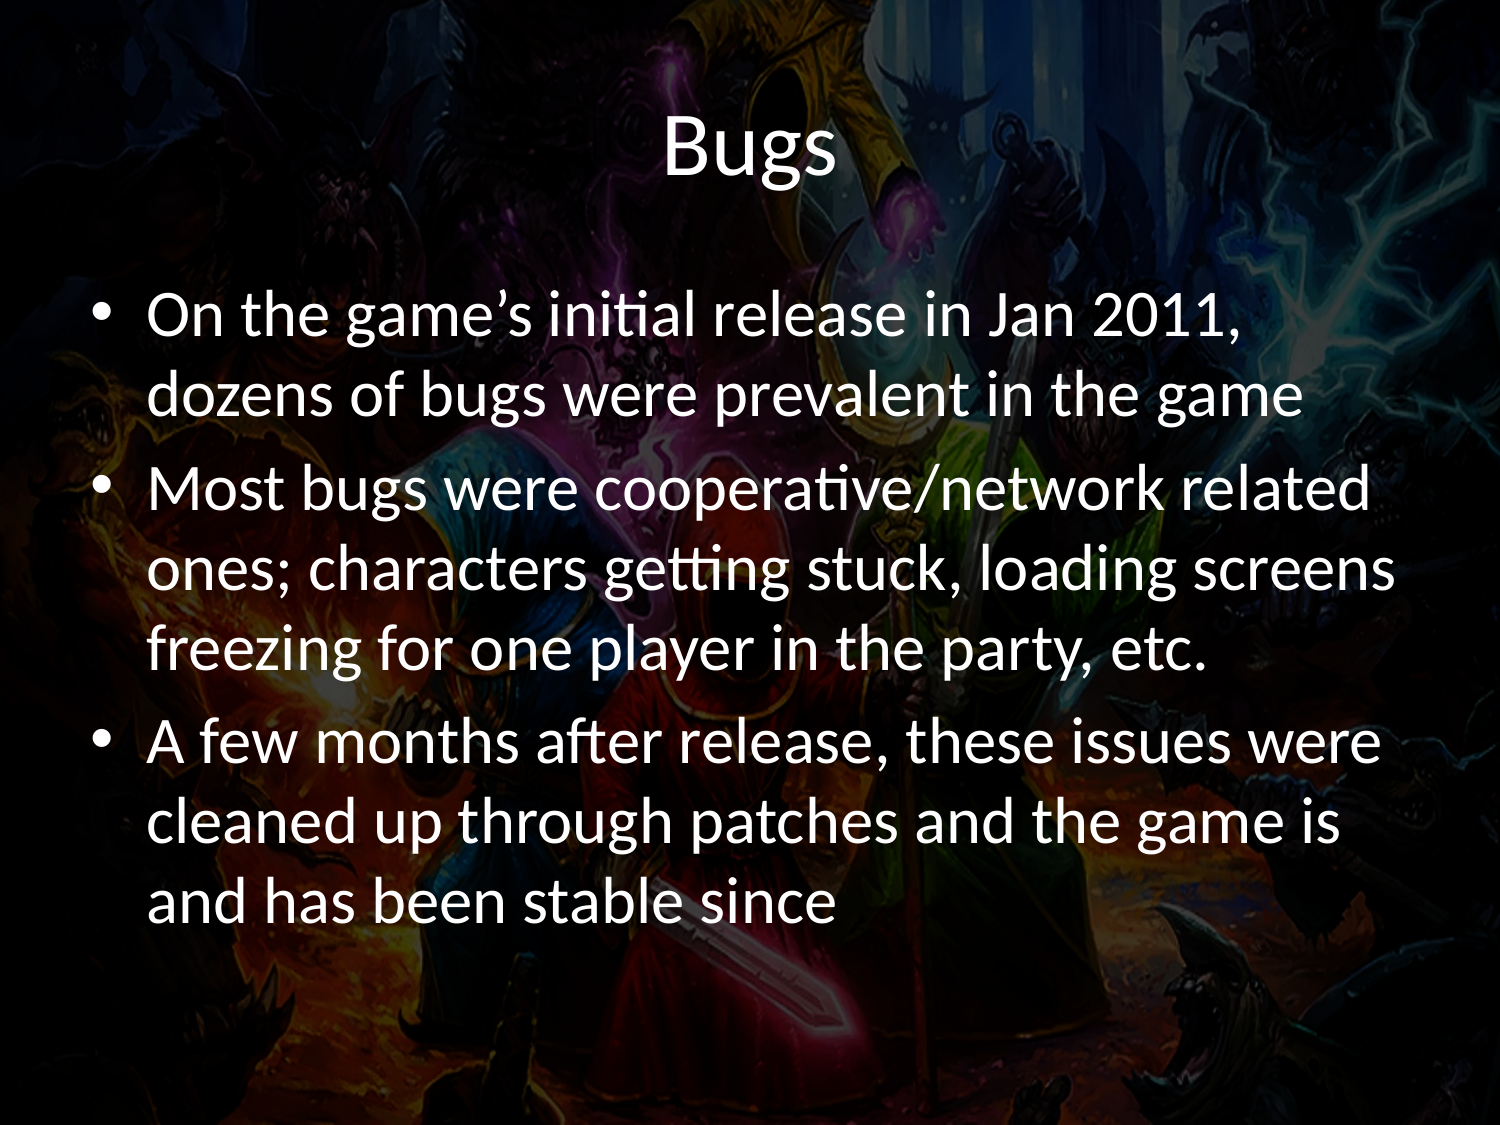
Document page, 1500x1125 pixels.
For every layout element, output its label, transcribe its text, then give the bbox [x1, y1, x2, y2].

title Bugs [75, 45, 1425, 233]
list On the game’s initial release in Jan 2011, dozens of bugs were prevalent in the game Most bugs were cooperative/network related ones; characters getting stuck, loading screens freezing for one player in the party, etc. A few months after release, these issues were cleaned up through patches and the game is and has been stable since [75, 262, 1425, 1005]
picture [0, 0, 1500, 1125]
